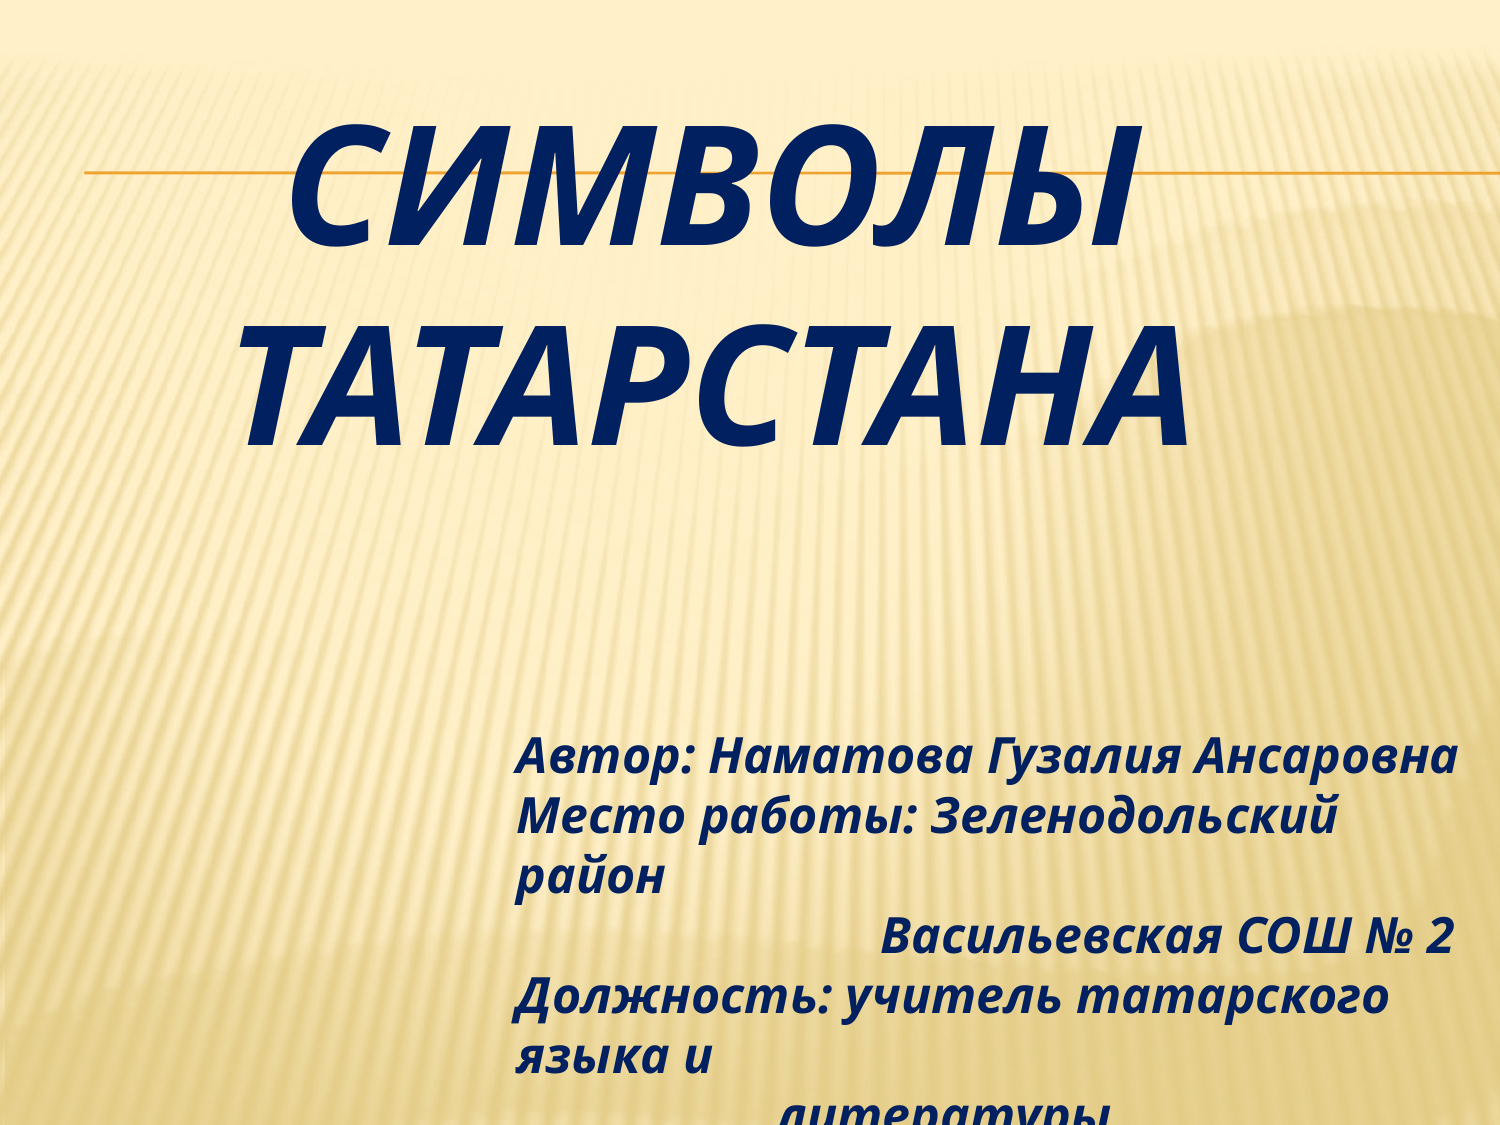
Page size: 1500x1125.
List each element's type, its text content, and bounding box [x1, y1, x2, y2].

title СИМВОЛЫ ТАТАРСТАНА [0, 66, 1425, 492]
text_box Автор: Наматова Гузалия Ансаровна Место работы: Зеленодольский район Васильевская СОШ № 2 Должность: учитель татарского языка и литературы [501, 715, 1500, 1125]
